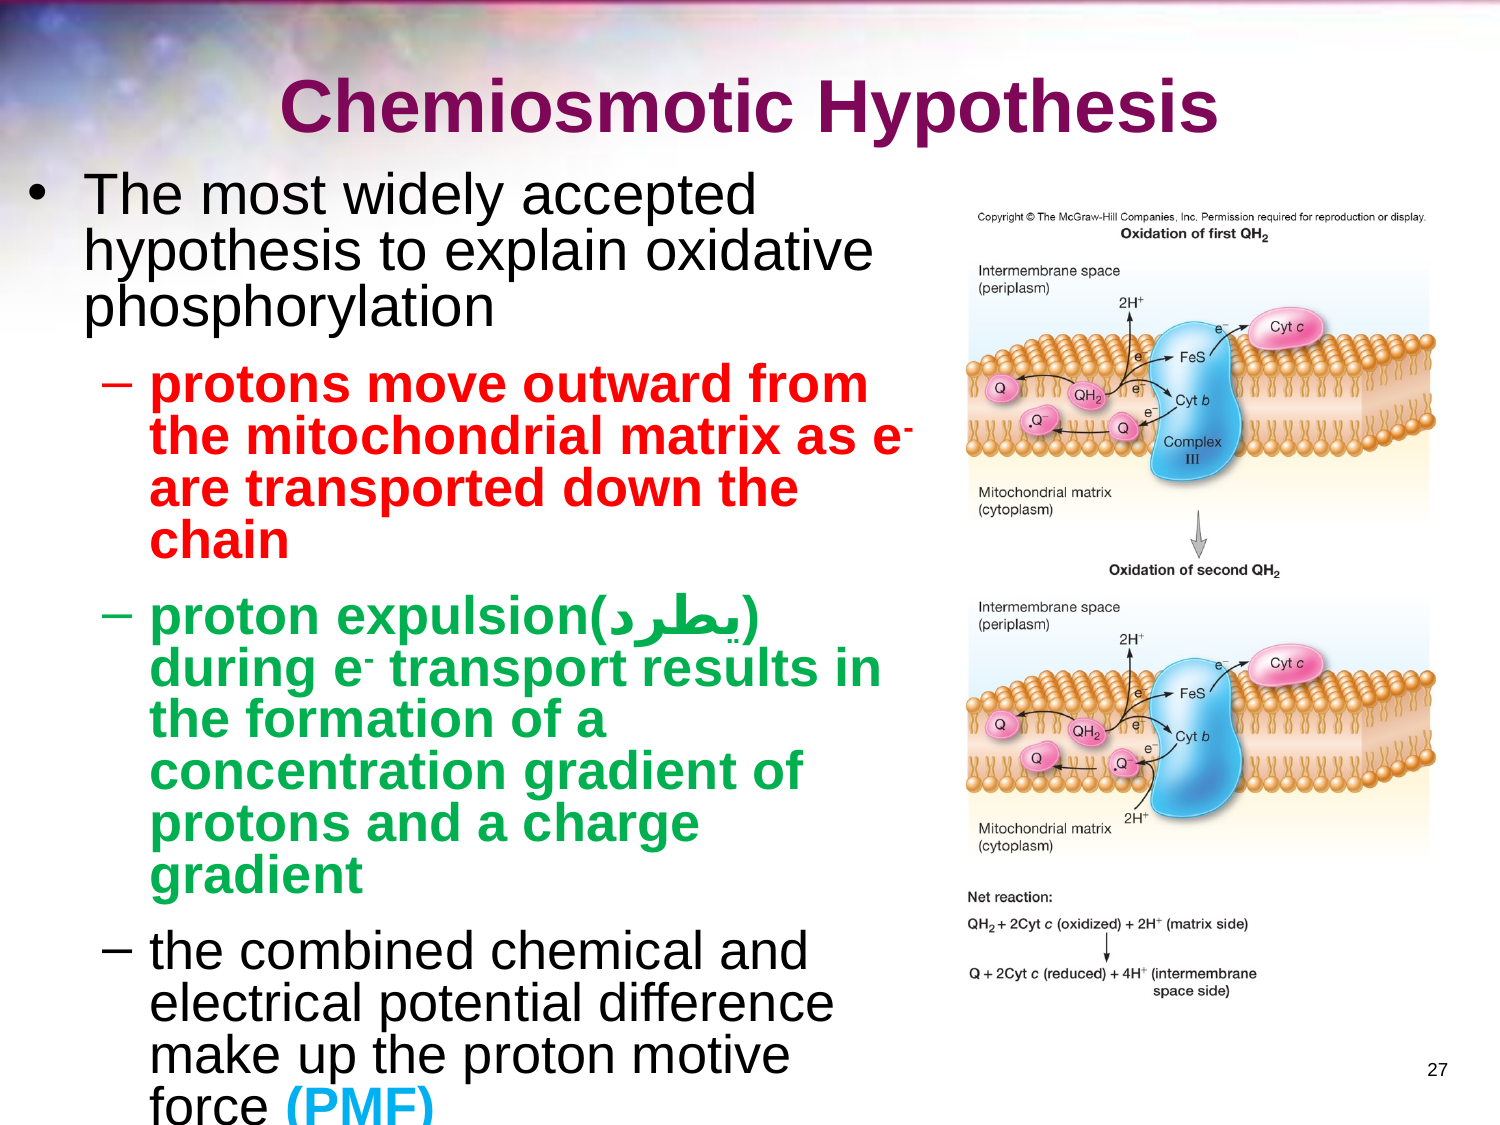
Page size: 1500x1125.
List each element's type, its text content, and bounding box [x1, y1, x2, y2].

list The most widely accepted hypothesis to explain oxidative phosphorylation protons move outward from the mitochondrial matrix as e- are transported down the chain proton expulsion(يطرد) during e- transport results in the formation of a concentration gradient of protons and a charge gradient the combined chemical and electrical potential difference make up the proton motive force (PMF) [12, 162, 938, 1113]
picture [0, 0, 1500, 1001]
text_box ‹#› [1412, 1050, 1500, 1100]
title Chemiosmotic Hypothesis [137, 50, 1363, 163]
